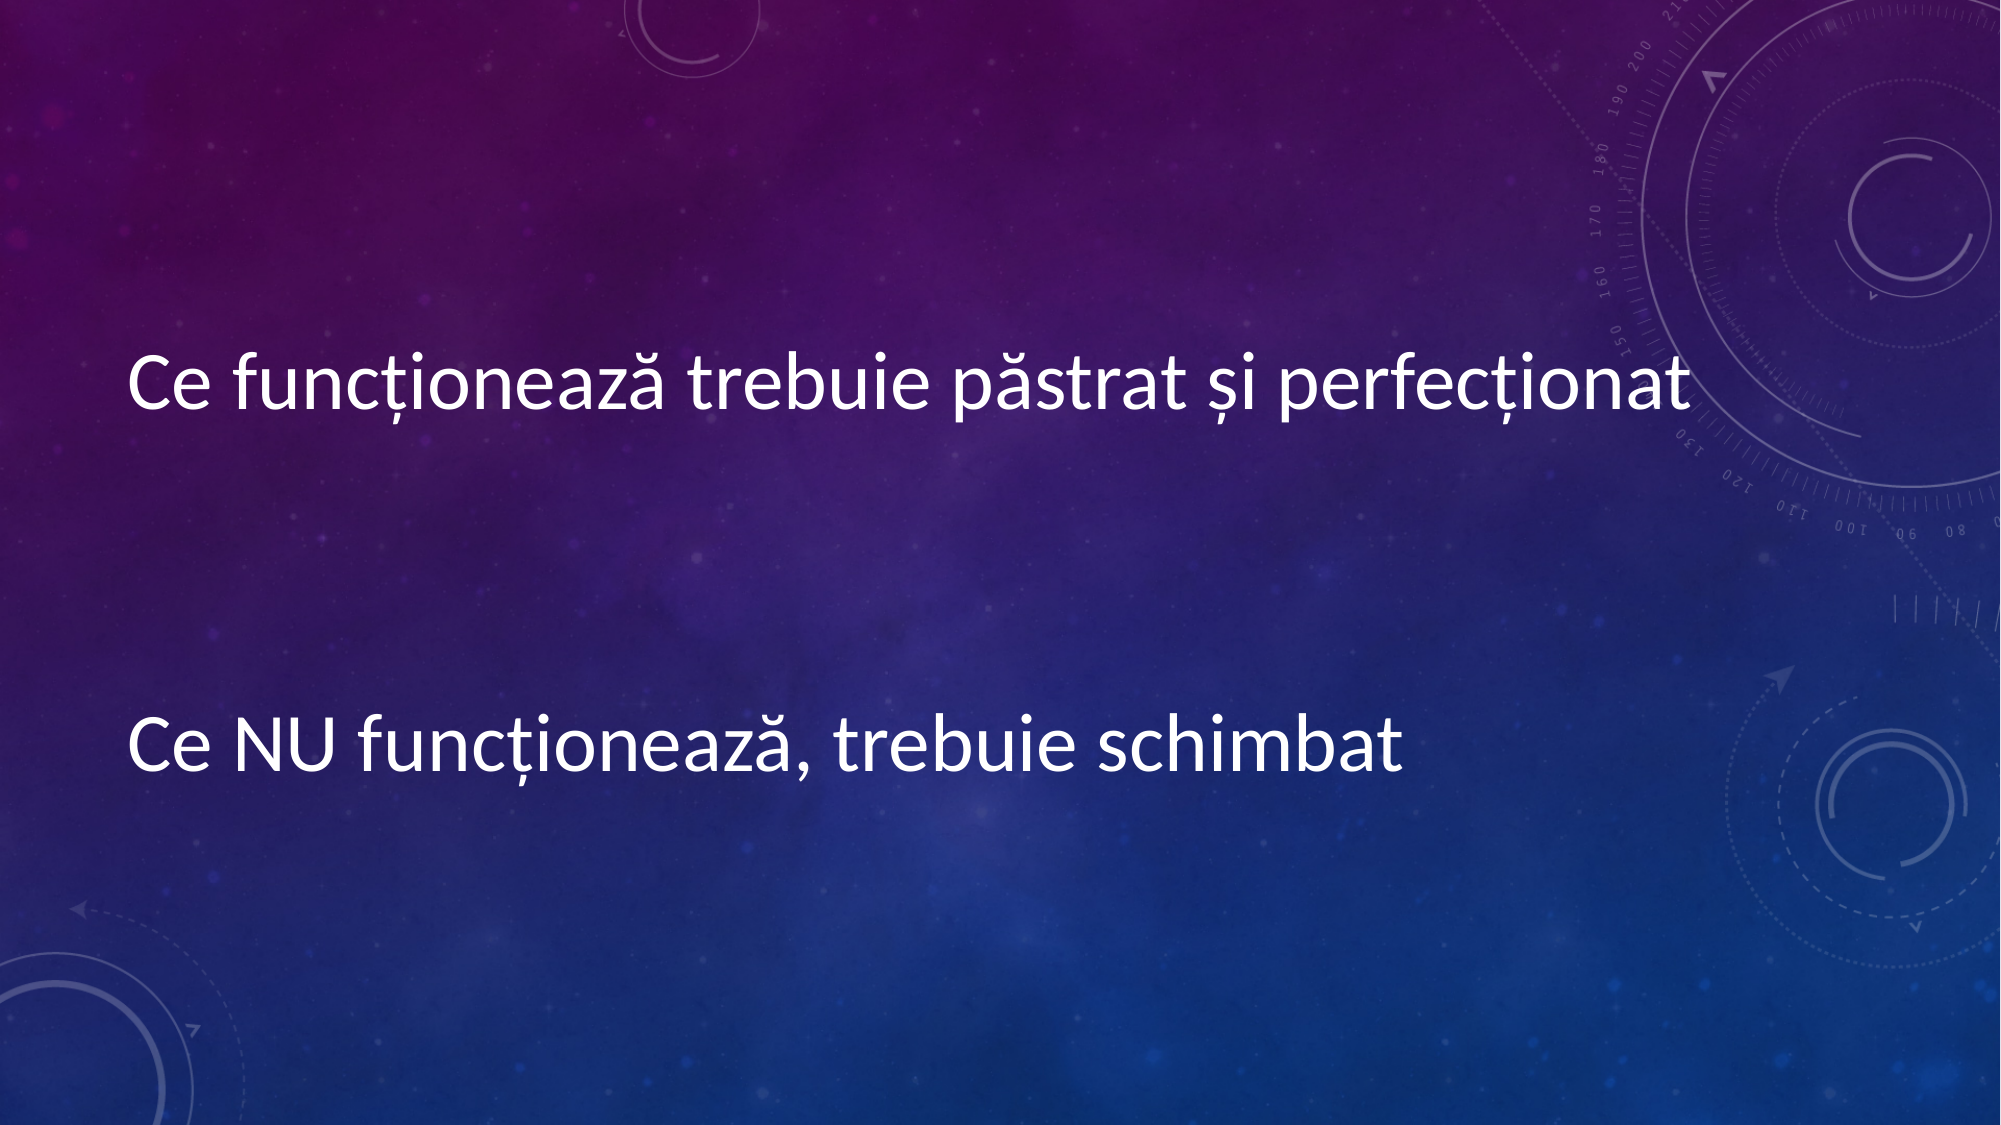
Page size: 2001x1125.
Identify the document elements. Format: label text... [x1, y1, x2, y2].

picture [0, 0, 2001, 1125]
list Ce funcționează trebuie păstrat și perfecționat Ce NU funcționează, trebuie schimbat [112, 164, 1775, 950]
